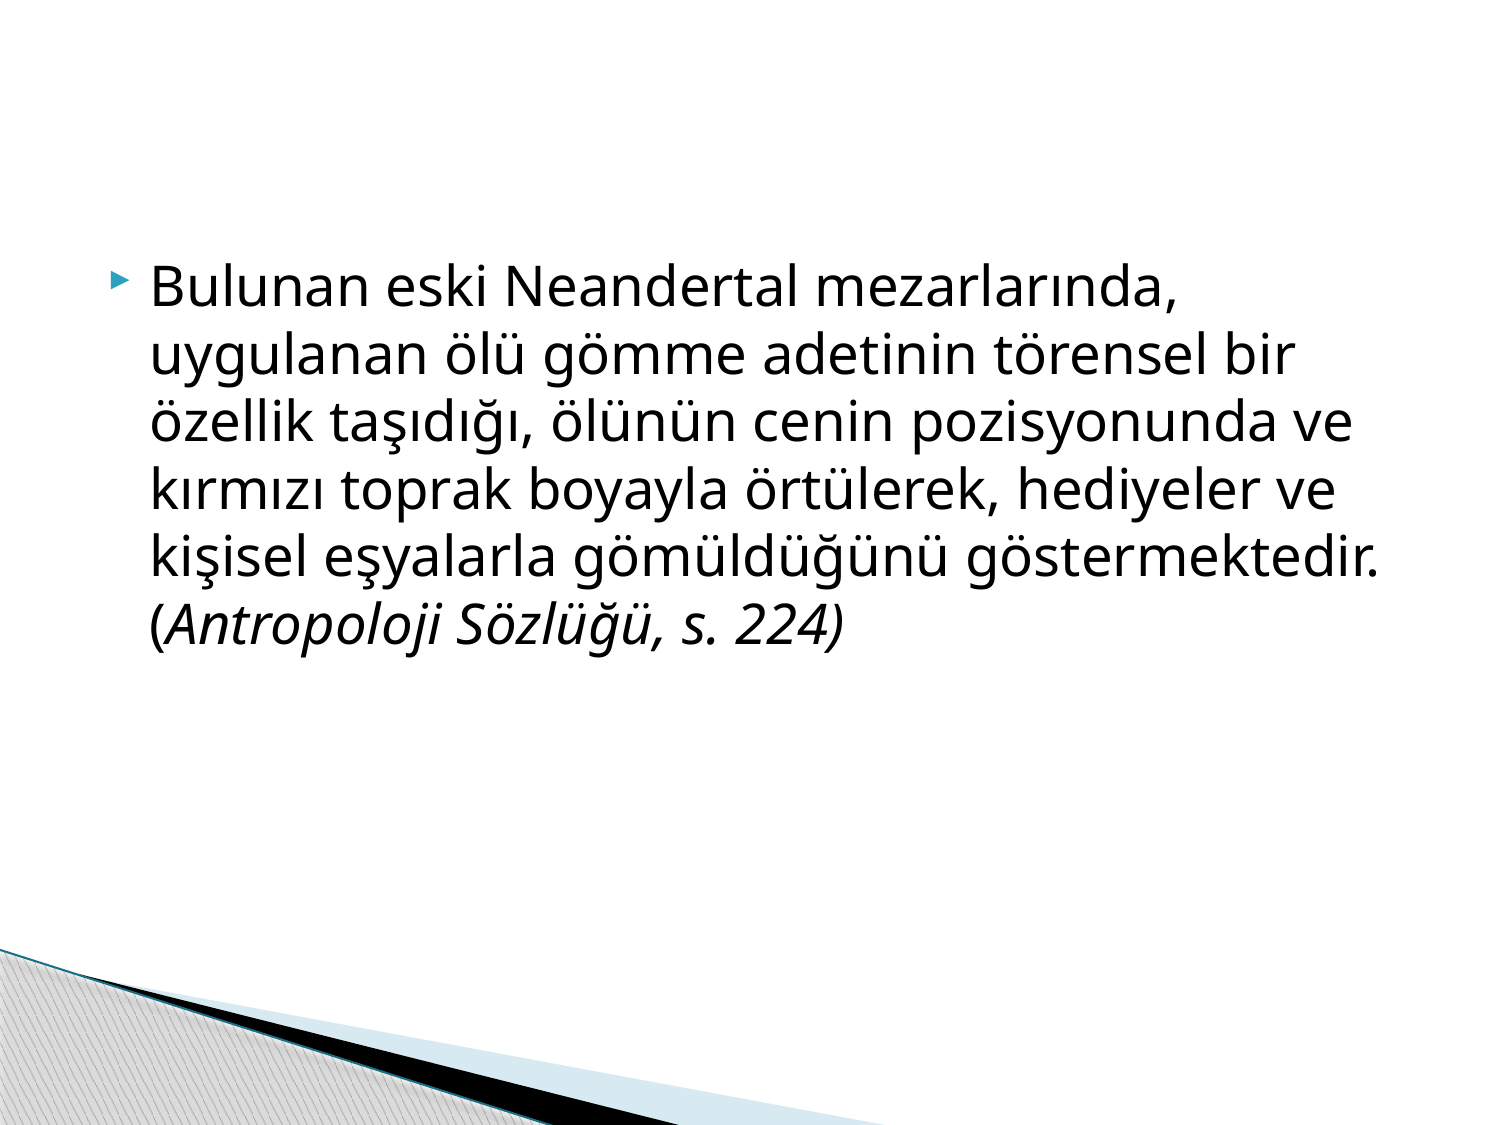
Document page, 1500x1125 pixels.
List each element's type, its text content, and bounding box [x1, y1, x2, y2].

list Bulunan eski Neandertal mezarlarında, uygulanan ölü gömme adetinin törensel bir özellik taşıdığı, ölünün cenin pozisyonunda ve kırmızı toprak boyayla örtülerek, hediyeler ve kişisel eşyalarla gömüldüğünü göstermektedir. (Antropoloji Sözlüğü, s. 224) [75, 243, 1425, 986]
